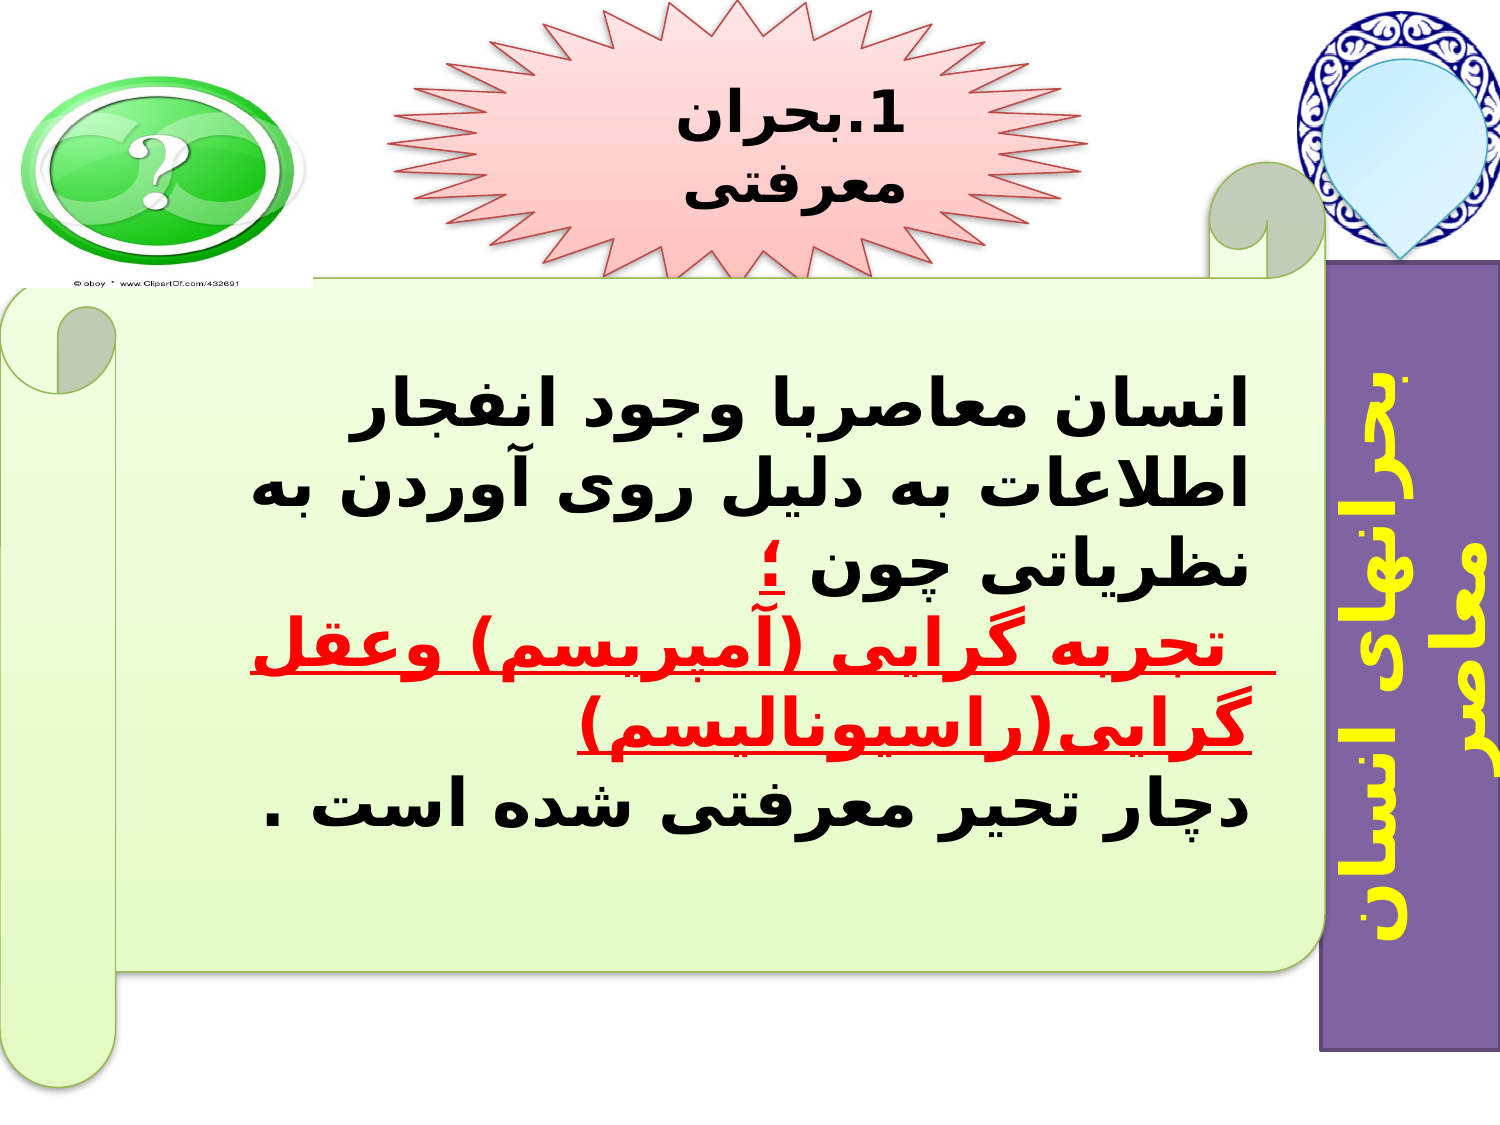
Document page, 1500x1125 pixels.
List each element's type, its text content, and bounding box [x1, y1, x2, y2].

picture [1297, 11, 1500, 250]
picture [0, 62, 313, 288]
text_box 1.بحران معرفتی [386, 0, 1089, 275]
text_box انسان معاصربا وجود انفجار اطلاعات به دلیل روی آوردن به نظریاتی چون ؛ تجربه گرایی (آمپریسم) وعقل گرایی(راسیونالیسم) دچار تحیر معرفتی شده است . [0, 161, 1326, 1089]
text_box ‏ بحرانهای انسان معاصر [1319, 260, 1500, 1052]
